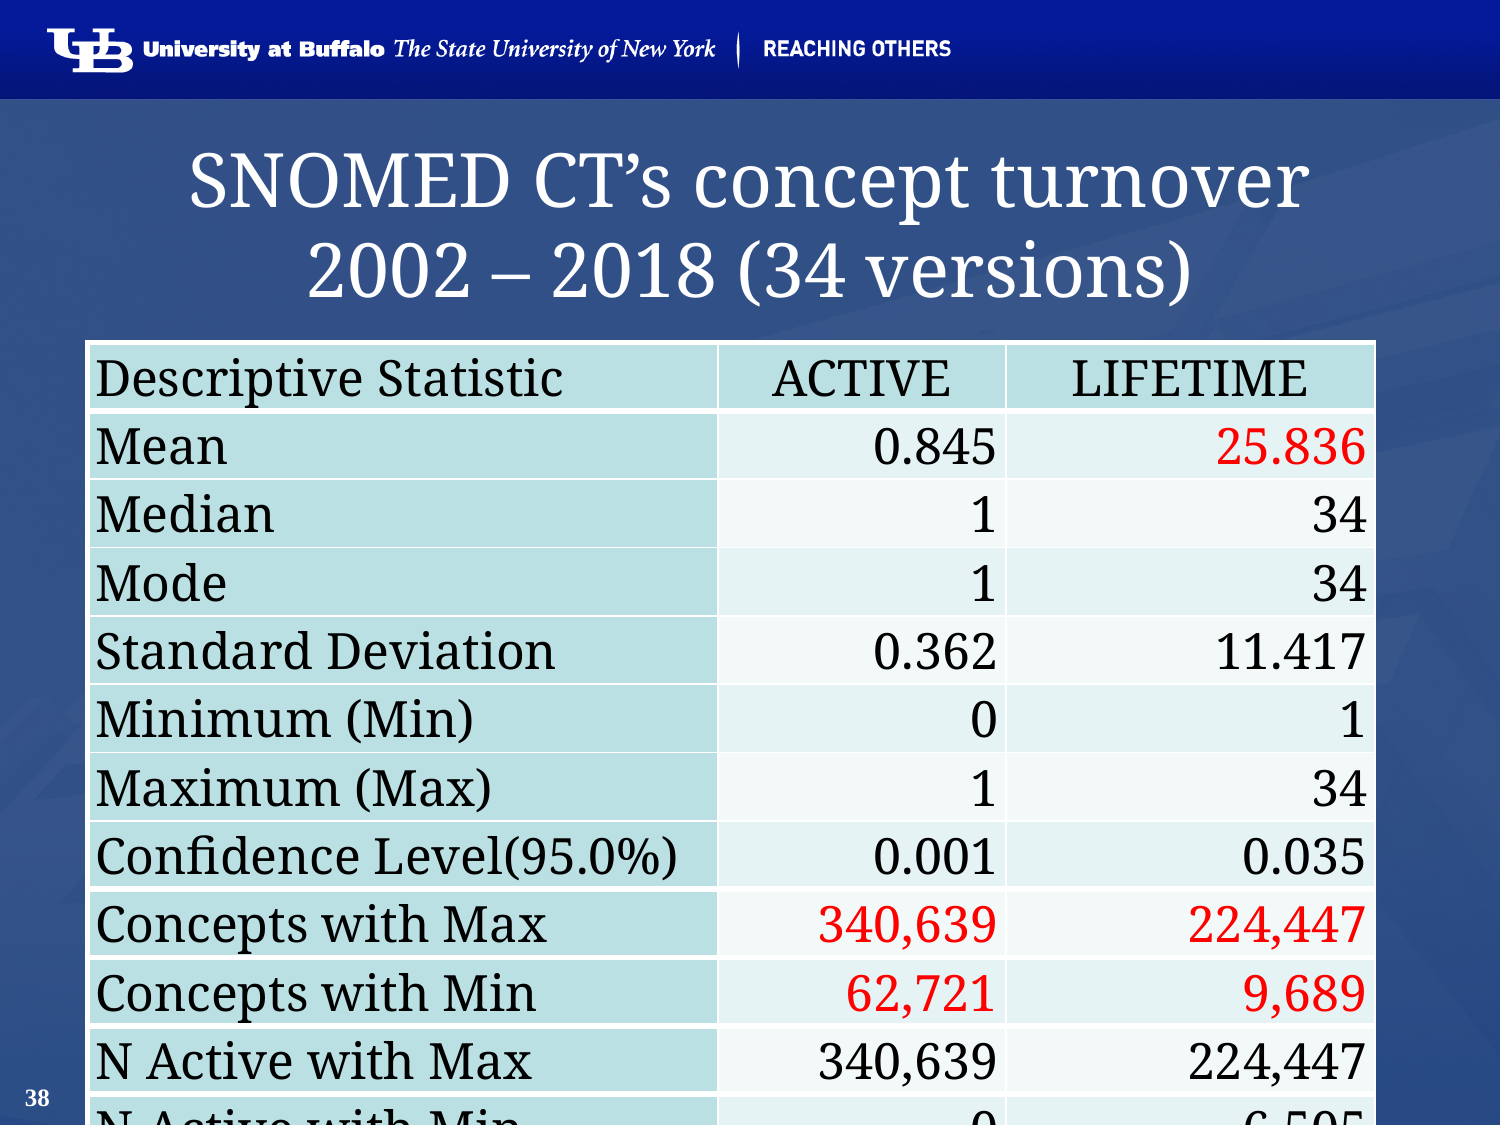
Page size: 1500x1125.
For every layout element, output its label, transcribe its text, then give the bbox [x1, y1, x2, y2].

table_cell 34 [1007, 548, 1374, 615]
table_cell 0.001 [719, 822, 1005, 886]
table_cell 34 [1007, 753, 1374, 820]
table_cell N Active with Max [90, 1029, 717, 1091]
table_cell 0 [719, 685, 1005, 752]
table_header Descriptive Statistic [90, 345, 717, 408]
slide_number 38 [0, 1062, 50, 1112]
table_cell 340,639 [719, 1029, 1005, 1091]
table_cell Minimum (Min) [90, 685, 717, 752]
table_cell 9,689 [1007, 960, 1374, 1023]
table_cell Confidence Level(95.0%) [90, 822, 717, 886]
picture [0, 0, 1500, 99]
table_cell 1 [719, 480, 1005, 547]
table_cell Mean [90, 414, 717, 478]
table_cell 1 [1007, 685, 1374, 752]
table_cell 1 [719, 548, 1005, 615]
table_cell 1 [719, 753, 1005, 820]
table_cell 62,721 [719, 960, 1005, 1023]
table_cell Standard Deviation [90, 617, 717, 683]
table_cell 0 [719, 1097, 1005, 1125]
table_cell N Active with Min [90, 1097, 717, 1125]
table_cell 340,639 [719, 892, 1005, 955]
table_cell 6,505 [1007, 1097, 1374, 1125]
table_cell Concepts with Max [90, 892, 717, 955]
table_cell Median [90, 480, 717, 547]
table_header ACTIVE [719, 345, 1005, 408]
title SNOMED CT’s concept turnover 2002 – 2018 (34 versions) [37, 125, 1463, 250]
table_cell Maximum (Max) [90, 753, 717, 820]
table_cell Concepts with Min [90, 960, 717, 1023]
table_cell 11.417 [1007, 617, 1374, 683]
table_header LIFETIME [1007, 345, 1374, 408]
table_cell 0.035 [1007, 822, 1374, 886]
table_cell 25.836 [1007, 414, 1374, 478]
table_cell 0.362 [719, 617, 1005, 683]
table_cell 224,447 [1007, 1029, 1374, 1091]
table_cell Mode [90, 548, 717, 615]
table_cell 34 [1007, 480, 1374, 547]
table_cell 224,447 [1007, 892, 1374, 955]
table_cell 0.845 [719, 414, 1005, 478]
